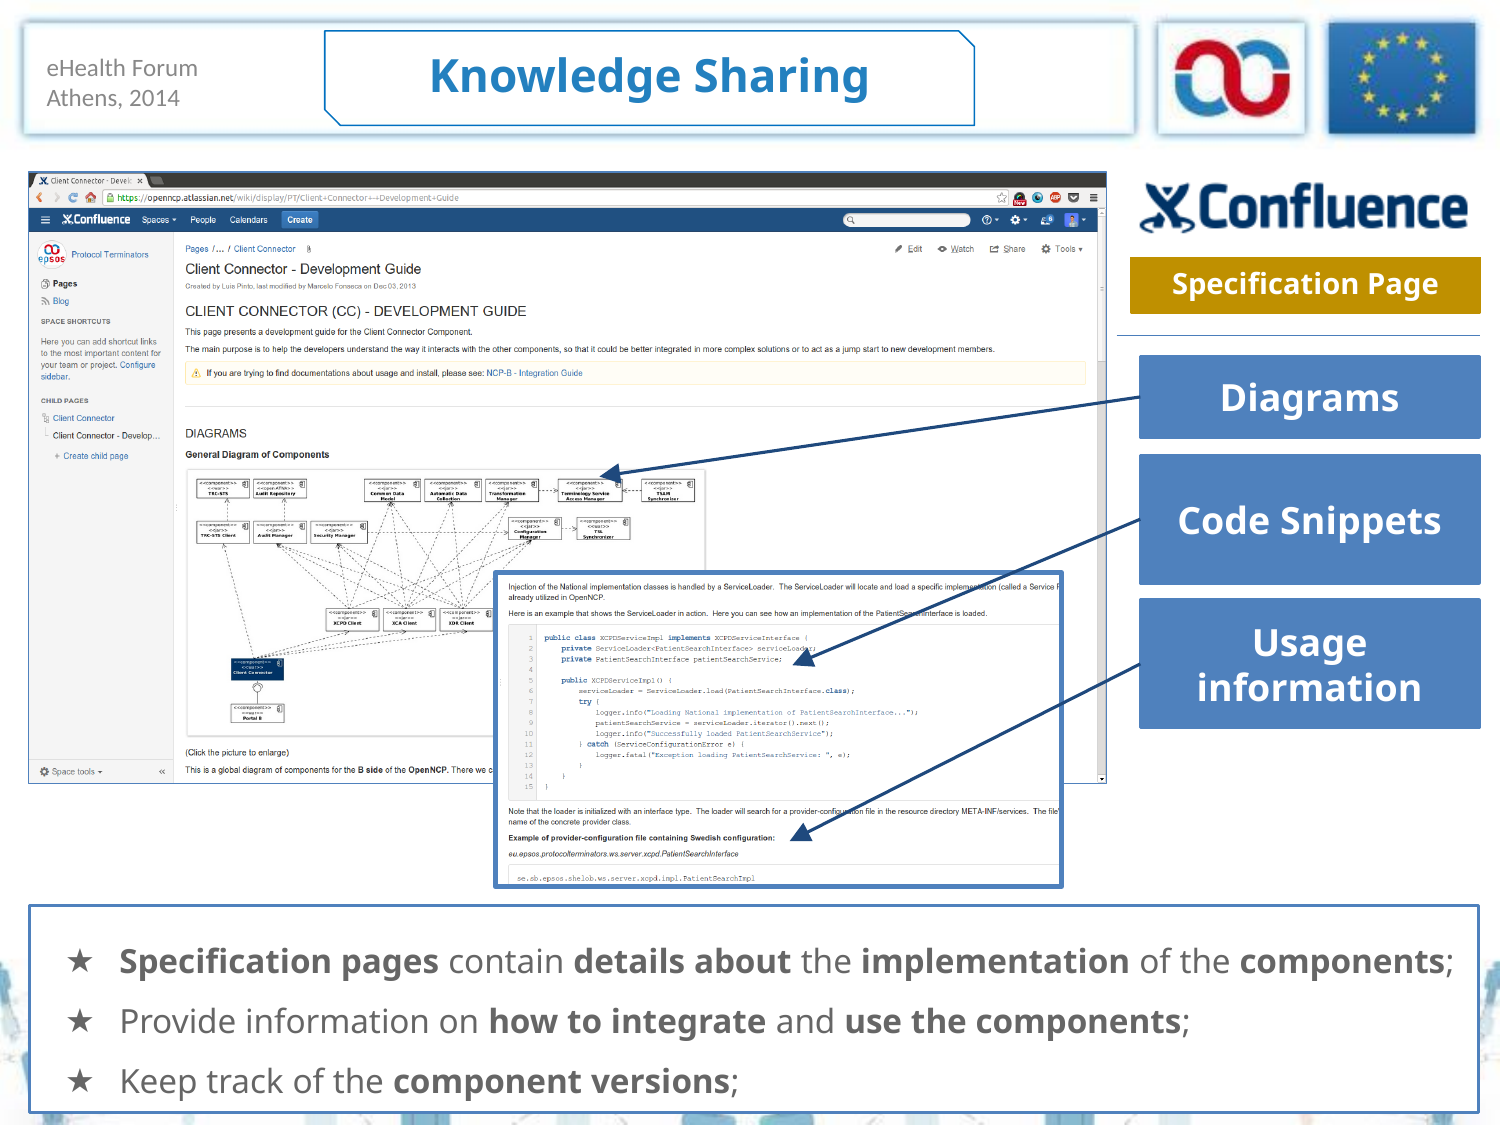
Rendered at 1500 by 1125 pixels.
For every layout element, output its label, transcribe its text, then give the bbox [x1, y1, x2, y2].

text_box Usage information [1145, 600, 1479, 728]
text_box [789, 663, 1141, 842]
picture [0, 0, 1500, 1125]
text_box Diagrams [1140, 356, 1479, 437]
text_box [599, 396, 1141, 477]
text_box Specification Page [1131, 265, 1479, 313]
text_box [792, 518, 1141, 663]
slide_number eHealth Forum Athens, 2014 [31, 34, 220, 129]
text_box Specification pages contain details about the implementation of the components; Provide information on how to integrate and use the components; Keep track of the component versions; [29, 905, 1479, 1113]
text_box Knowledge Sharing [324, 30, 975, 126]
text_box Code Snippets [1140, 455, 1479, 583]
